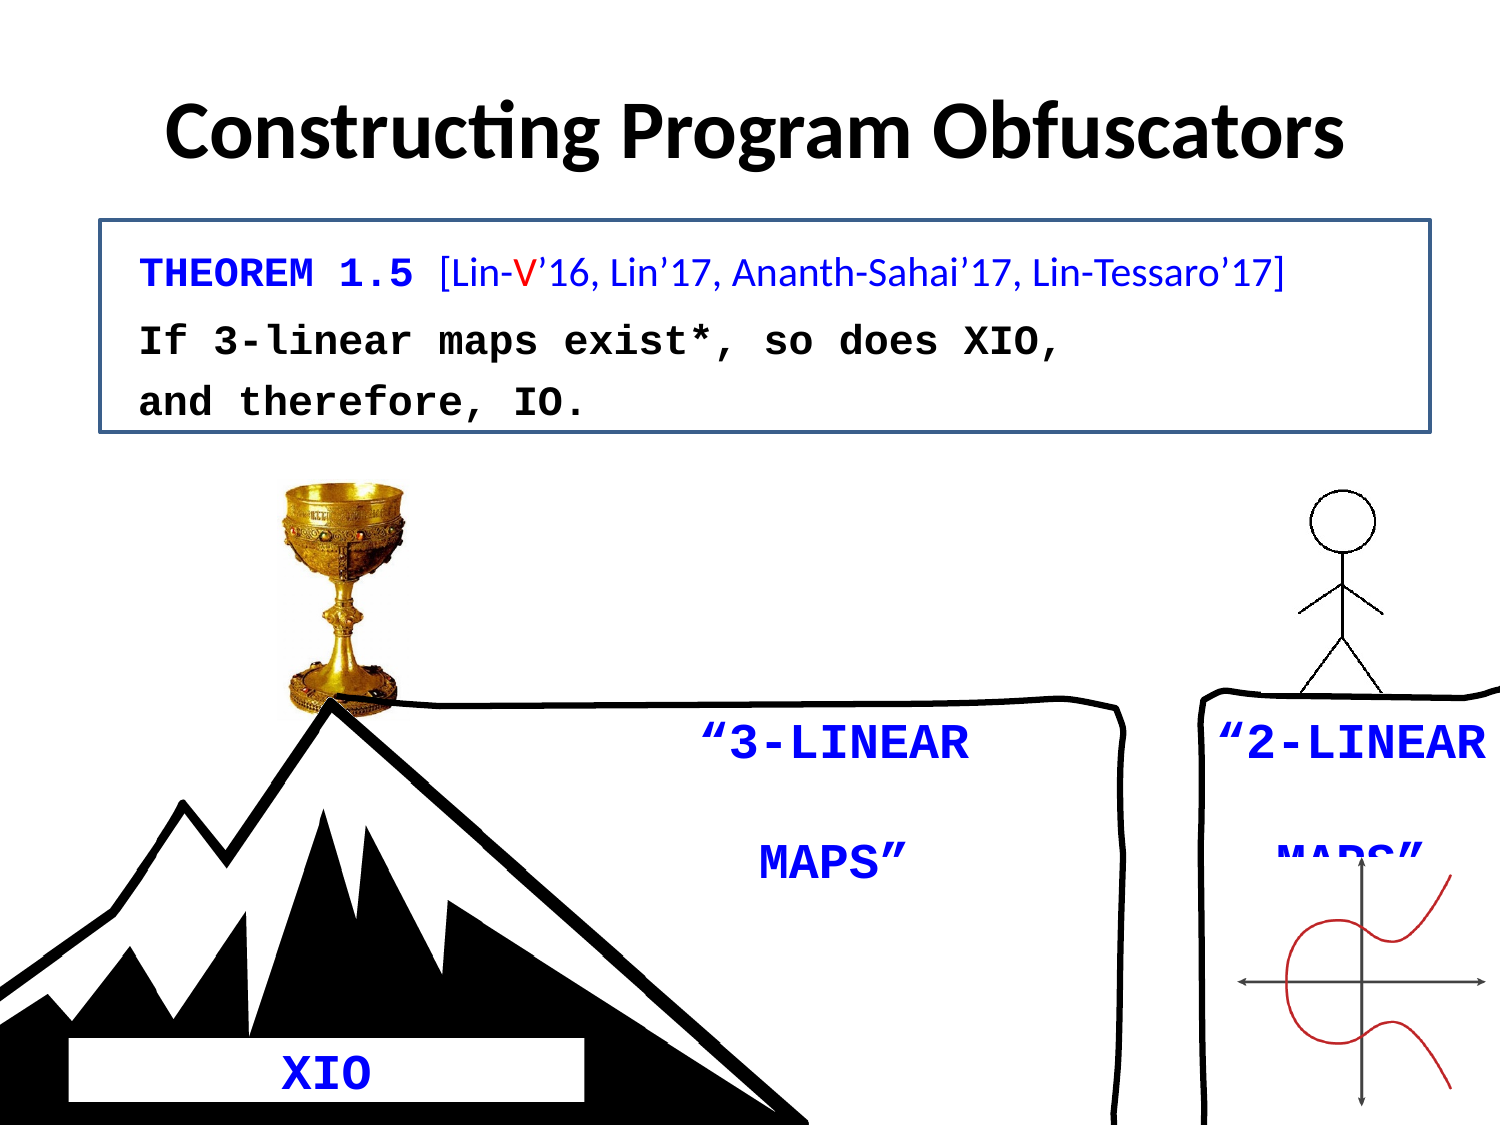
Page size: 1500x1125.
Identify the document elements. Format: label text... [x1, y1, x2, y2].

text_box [1186, 483, 1500, 1125]
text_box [100, 219, 1500, 438]
text_box [814, 696, 1126, 1125]
picture [0, 479, 810, 1125]
text_box “3-LINEAR MAPS” [814, 716, 998, 882]
subtitle Constructing Program Obfuscators [41, 67, 1471, 185]
